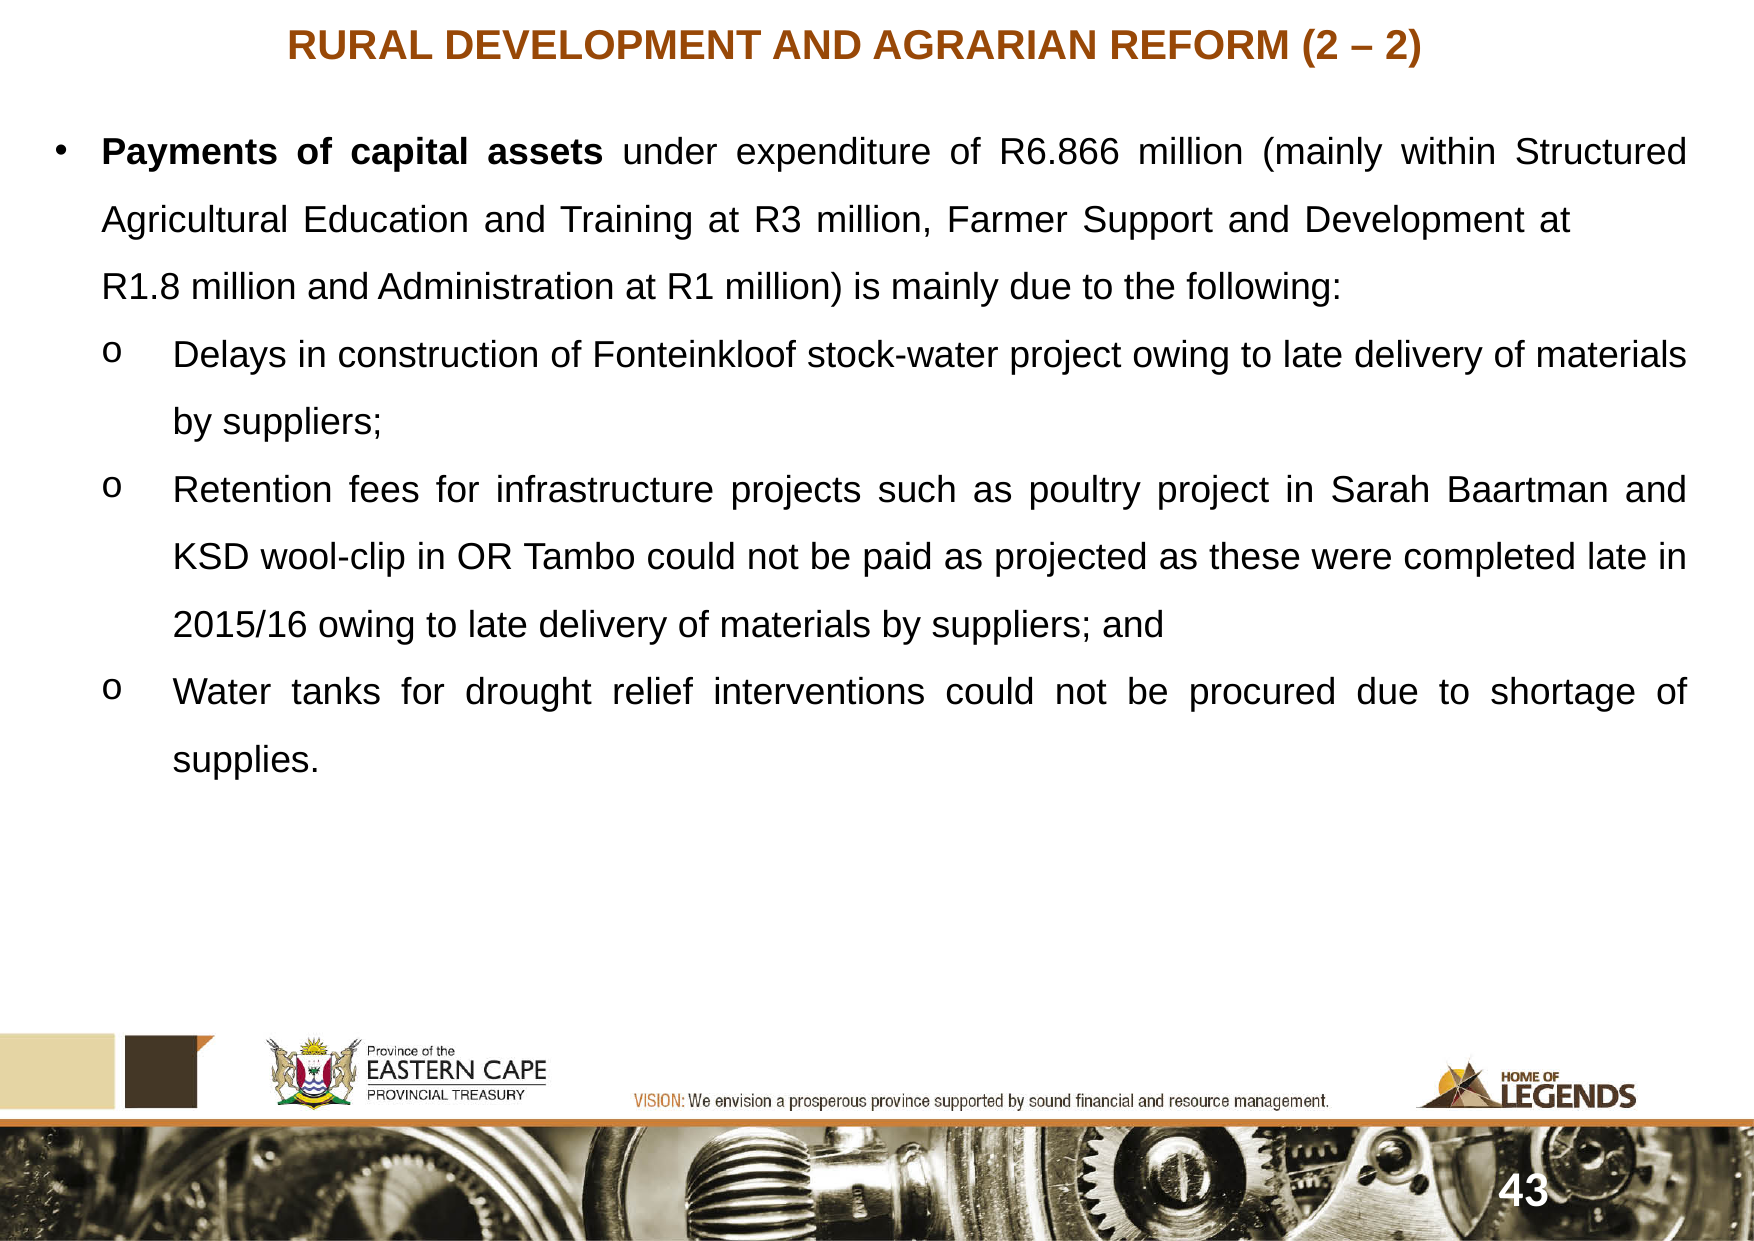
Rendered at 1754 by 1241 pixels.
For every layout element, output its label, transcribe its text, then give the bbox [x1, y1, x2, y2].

slide_number 43 [1326, 1149, 1721, 1216]
text_box RURAL DEVELOPMENT AND AGRARIAN REFORM (2 – 2) [84, 10, 1625, 76]
text_box Payments of capital assets under expenditure of R6.866 million (mainly within Structured Agricultural Education and Training at R3 million, Farmer Support and Development at R1.8 million and Administration at R1 million) is mainly due to the following: Delays in construction of Fonteinkloof stock-water project owing to late delivery of materials by suppliers; Retention fees for infrastructure projects such as poultry project in Sarah Baartman and KSD wool-clip in OR Tambo could not be paid as projected as these were completed late in 2015/16 owing to late delivery of materials by suppliers; and Water tanks for drought relief interventions could not be procured due to shortage of supplies. [39, 97, 1703, 855]
picture [0, 0, 1754, 1241]
